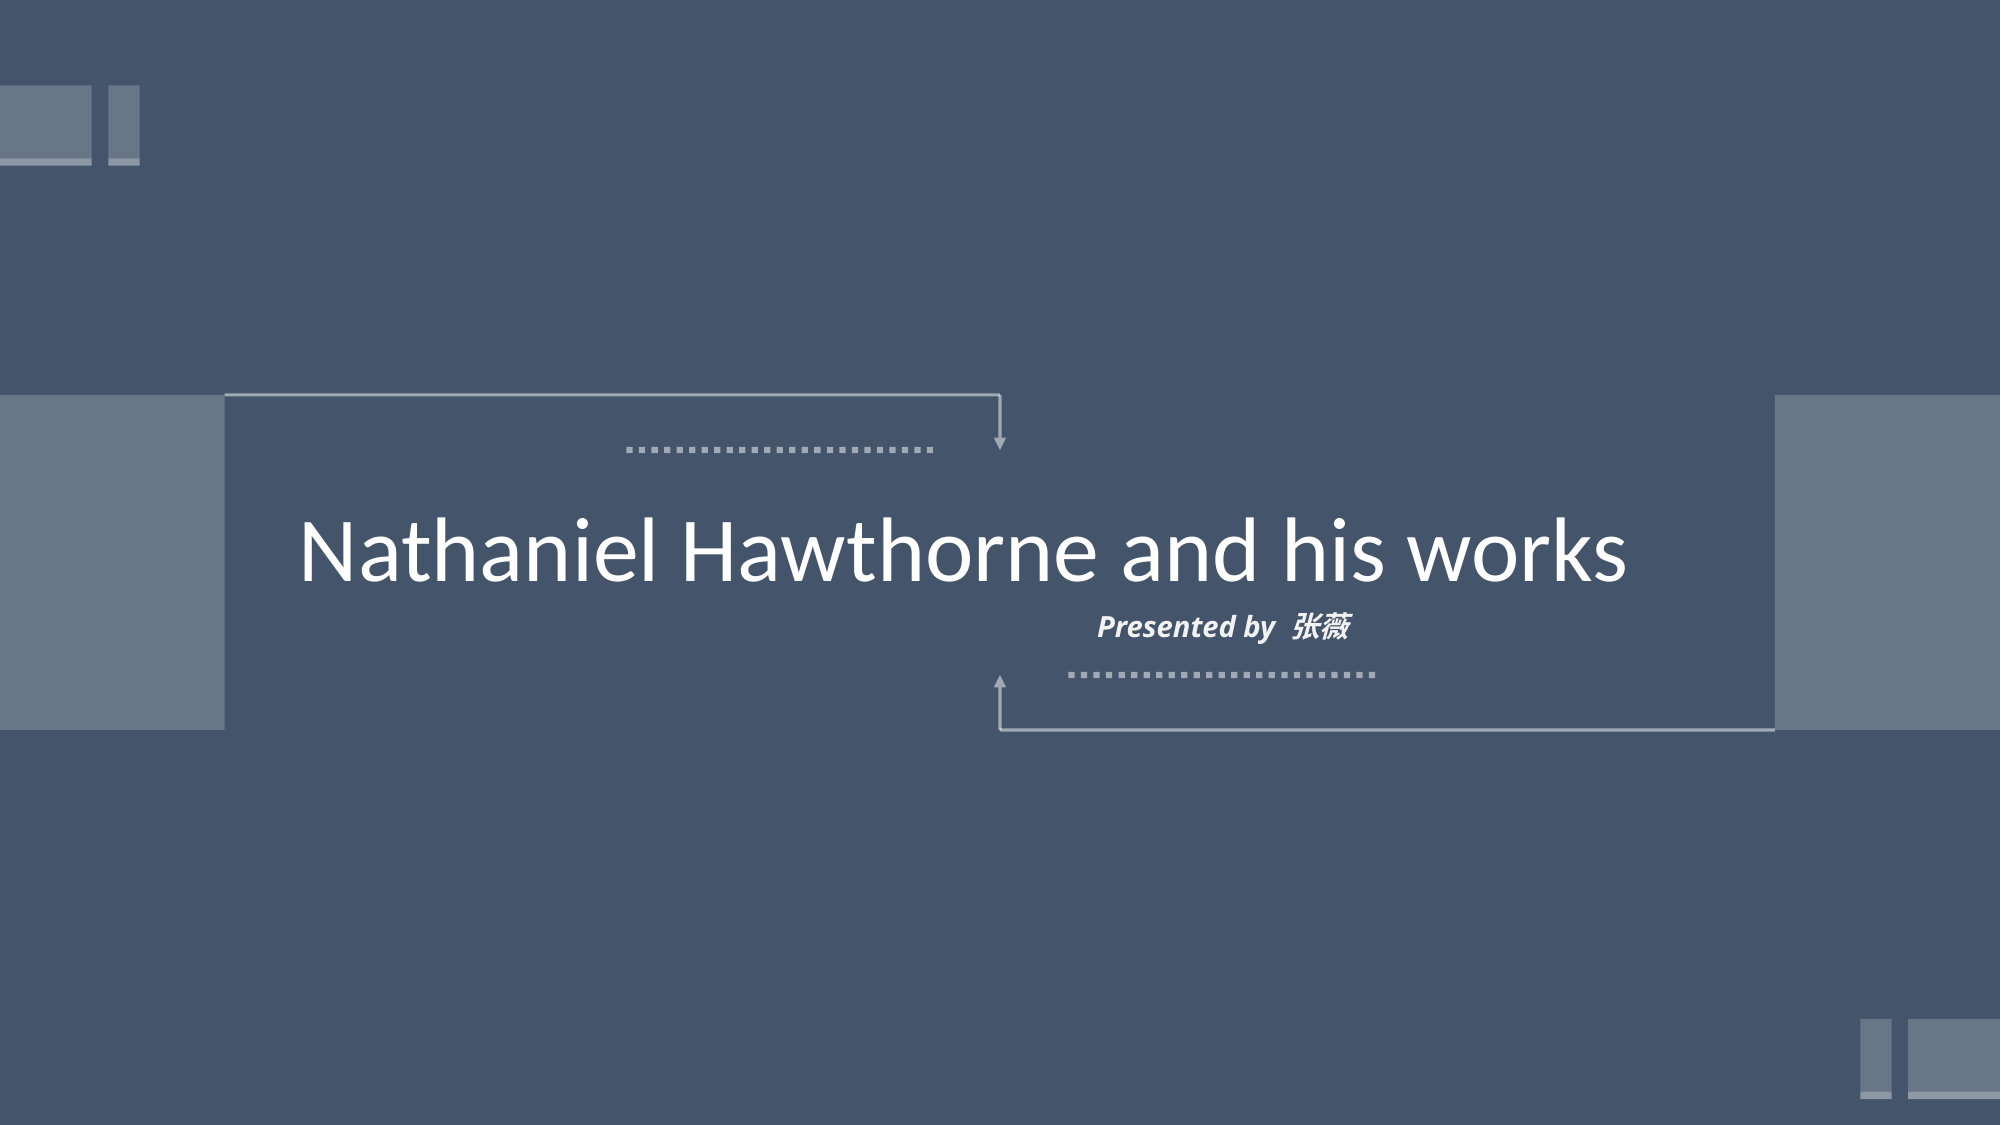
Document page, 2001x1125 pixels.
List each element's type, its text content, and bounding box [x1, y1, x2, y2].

text_box [0, 394, 226, 731]
text_box Presented by 张薇 [871, 608, 1574, 651]
text_box [1774, 394, 2000, 731]
text_box Nathaniel Hawthorne and his works [268, 482, 1661, 608]
